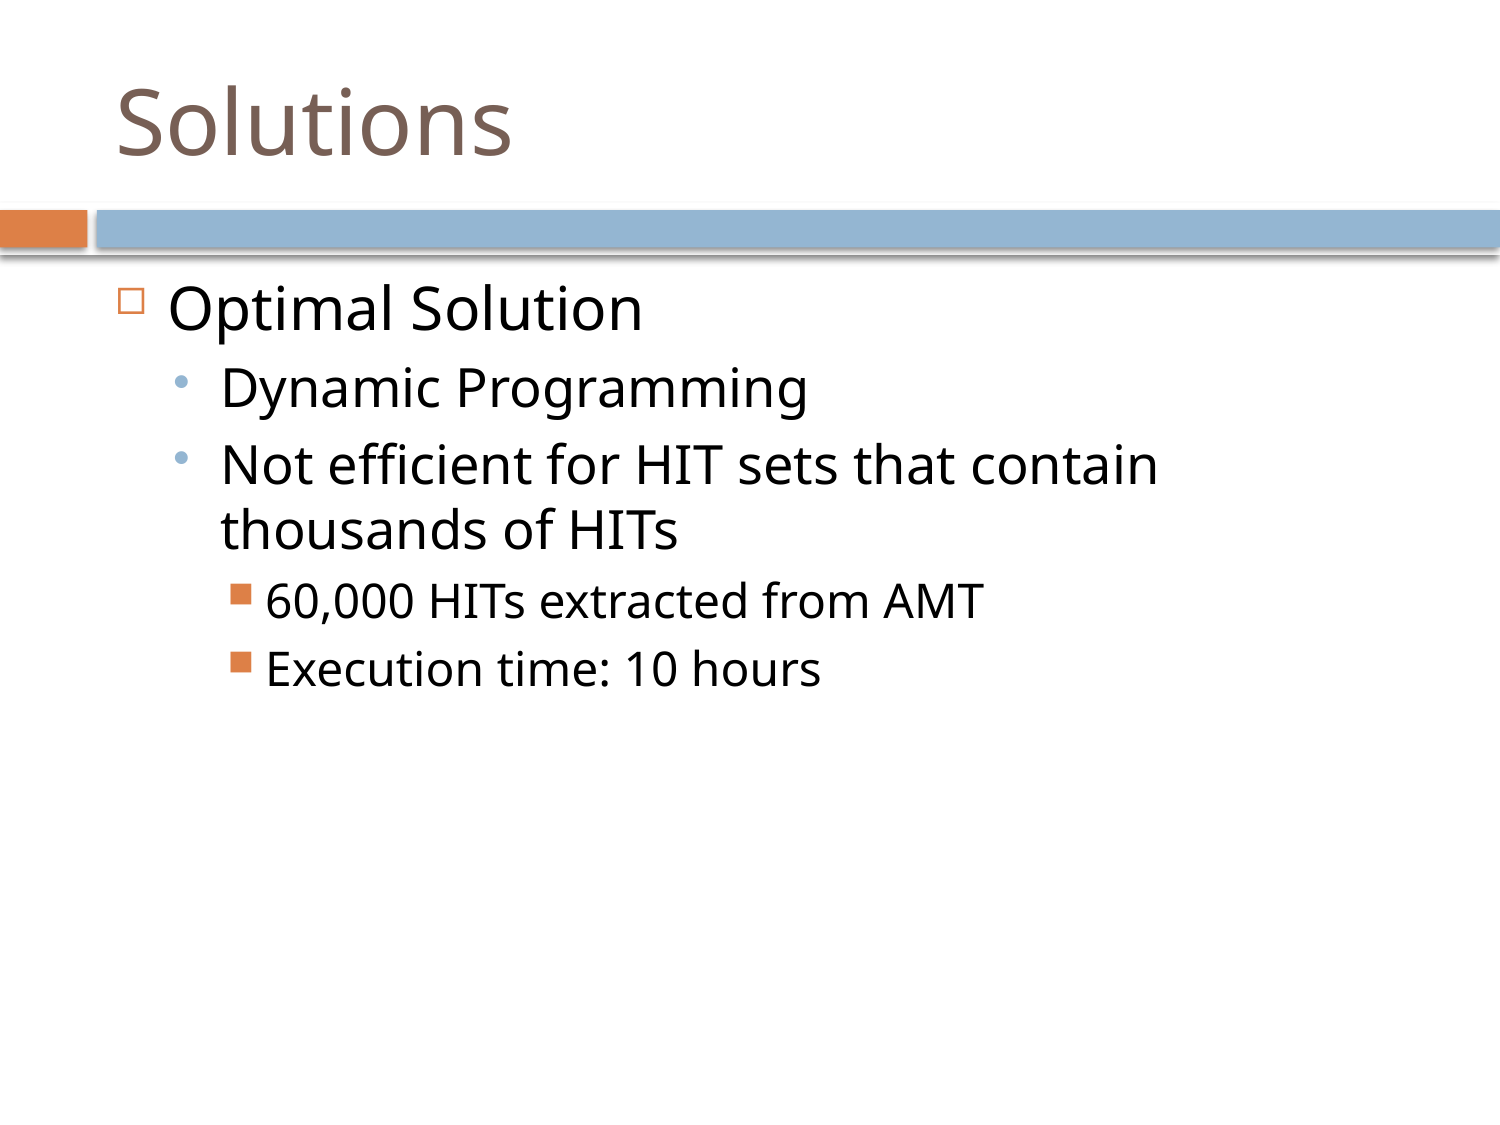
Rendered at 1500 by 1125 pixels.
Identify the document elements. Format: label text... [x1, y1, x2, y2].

list Optimal Solution Dynamic Programming Not efficient for HIT sets that contain thousands of HITs 60,000 HITs extracted from AMT Execution time: 10 hours [100, 262, 1438, 1000]
title Solutions [100, 37, 1438, 200]
